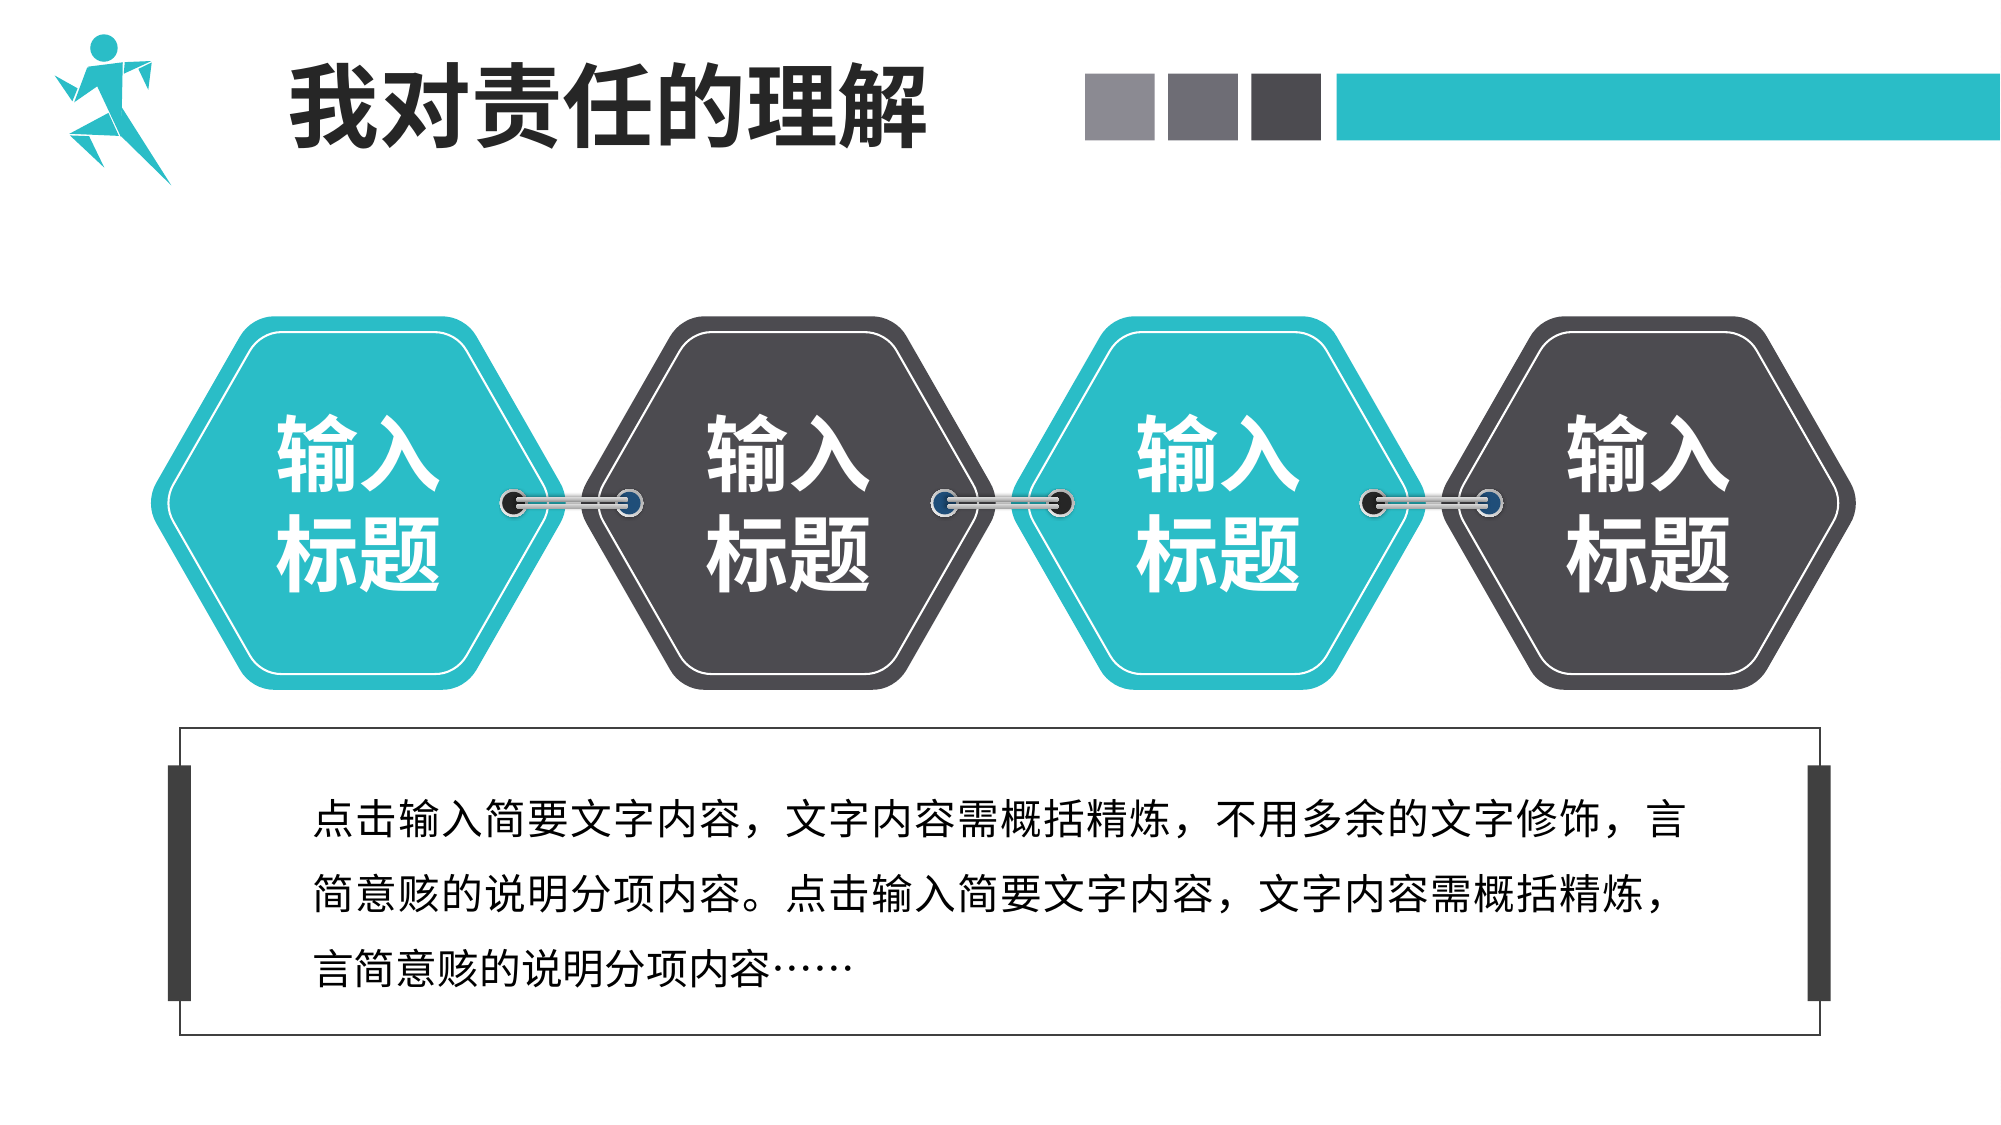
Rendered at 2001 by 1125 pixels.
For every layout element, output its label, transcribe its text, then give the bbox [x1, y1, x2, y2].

text_box [167, 764, 192, 1002]
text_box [50, 34, 159, 193]
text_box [1359, 489, 1504, 517]
text_box 我对责任的理解 [272, 41, 945, 167]
text_box [1250, 72, 1322, 141]
text_box [1167, 72, 1239, 141]
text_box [1441, 316, 1856, 690]
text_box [581, 316, 996, 690]
text_box [1084, 72, 1156, 141]
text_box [499, 489, 644, 517]
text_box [930, 489, 1075, 517]
text_box [179, 727, 1821, 1036]
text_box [1011, 316, 1426, 690]
text_box [1336, 72, 2000, 141]
text_box [1806, 764, 1832, 1002]
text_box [150, 316, 566, 690]
